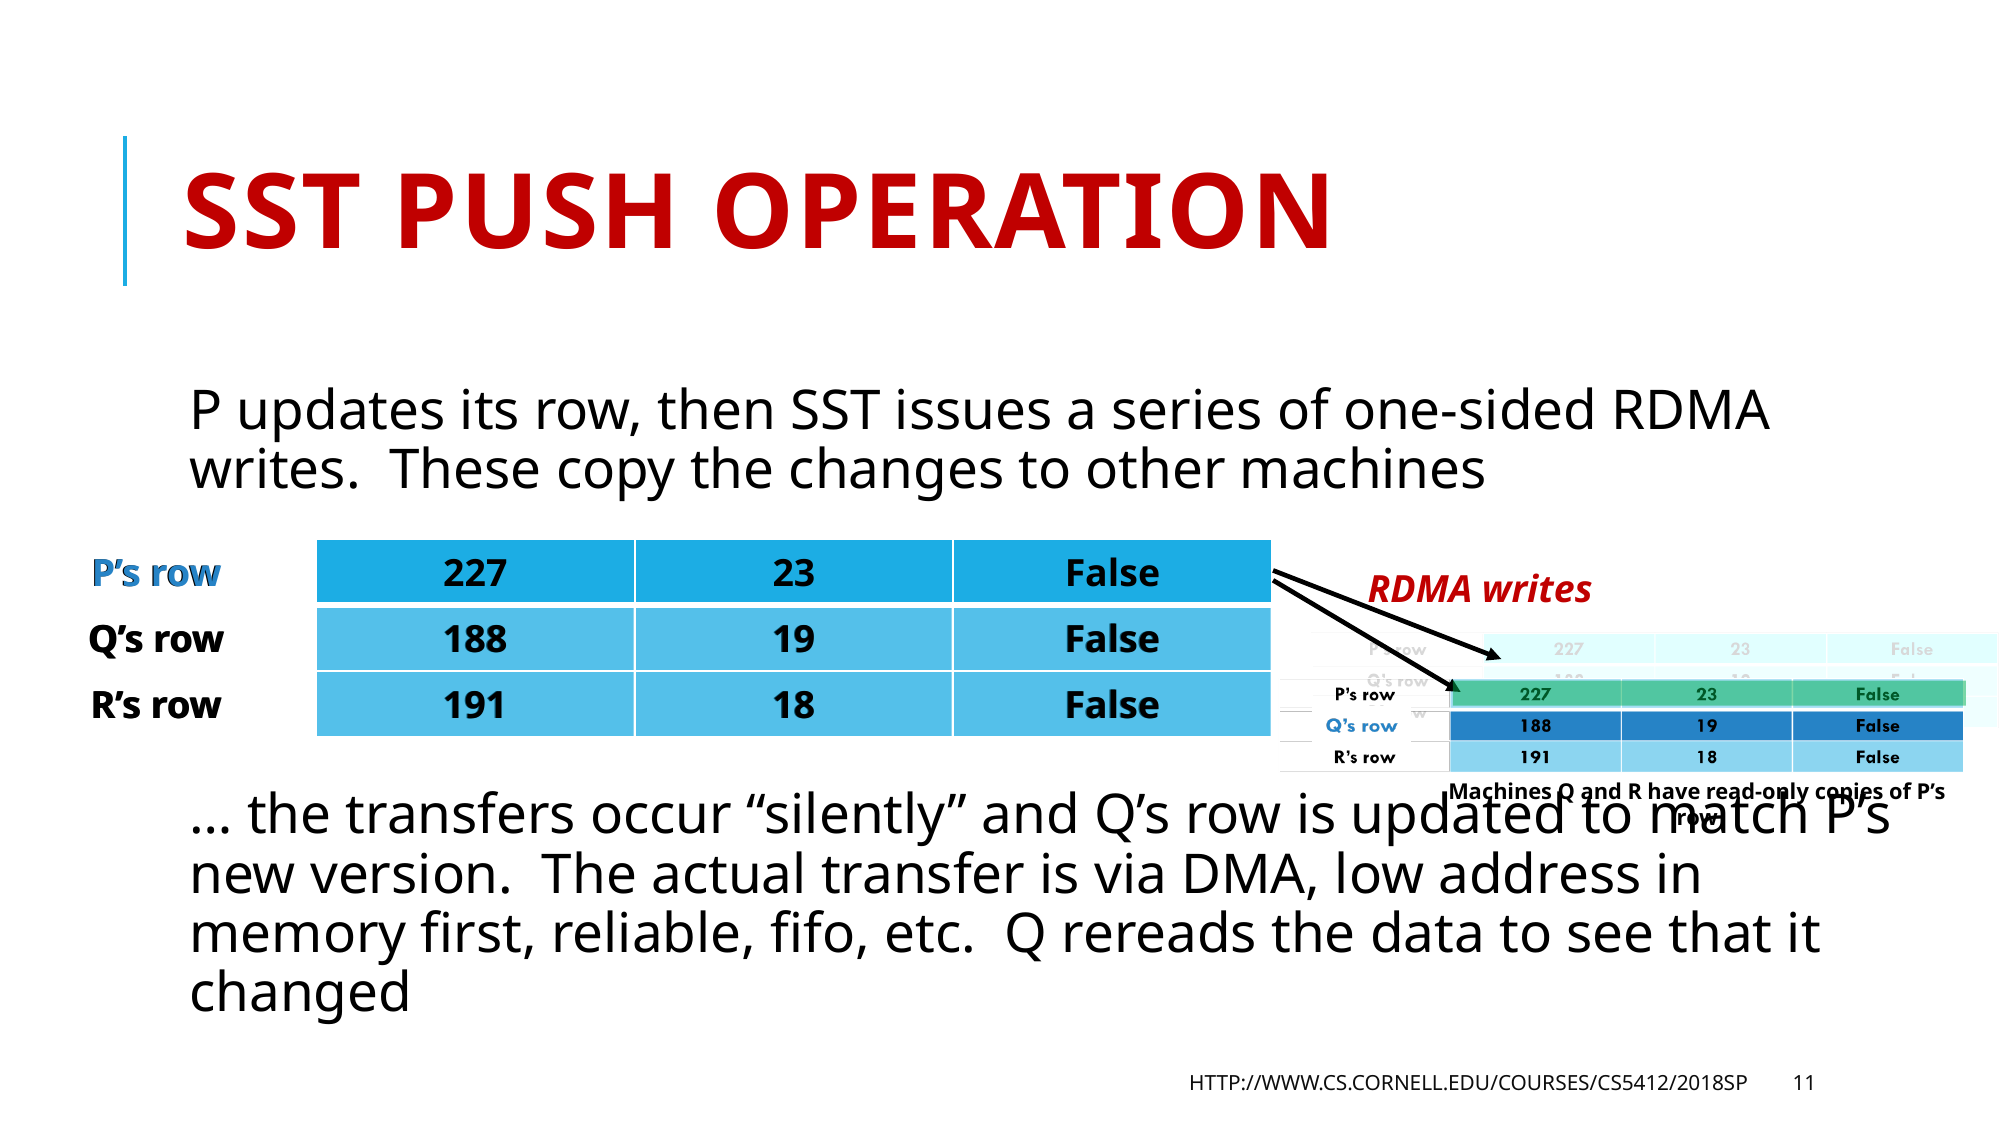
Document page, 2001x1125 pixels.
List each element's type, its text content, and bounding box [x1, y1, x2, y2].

table_cell 191 [317, 672, 634, 736]
table_cell R’s row [0, 672, 315, 736]
slide_number 11 [1777, 1061, 1938, 1107]
text_box RDMA writes [1353, 557, 1616, 618]
table_cell 19 [636, 608, 952, 670]
list P updates its row, then SST issues a series of one-sided RDMA writes. These copy the changes to other machines … the transfers occur “silently” and Q’s row is updated to match P’s new version. The actual transfer is via DMA, low address in memory first, reliable, fifo, etc. Q rereads the data to see that it changed [168, 738, 1938, 1035]
title SST Push operation [168, 96, 1938, 342]
table_cell False [954, 672, 1271, 736]
table_cell 188 [317, 608, 634, 670]
table_cell Q’s row [0, 608, 315, 670]
table_header 227 [317, 540, 634, 602]
picture [1278, 629, 2000, 780]
table_cell False [954, 608, 1266, 670]
table_header False [954, 540, 1271, 602]
table_header P’s row [0, 540, 315, 602]
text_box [1272, 579, 1461, 693]
table_header 23 [636, 540, 952, 602]
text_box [1272, 570, 1502, 660]
table_cell 18 [636, 672, 952, 736]
text_box Machines Q and R have read-only copies of P’s row [1411, 770, 1983, 838]
footer http://www.cs.cornell.edu/courses/cs5412/2018sp [794, 1061, 1763, 1107]
list P updates its row, then SST issues a series of one-sided RDMA writes. These copy the changes to other machines … the transfers occur “silently” and Q’s row is updated to match P’s new version. The actual transfer is via DMA, low address in memory first, reliable, fifo, etc. Q rereads the data to see that it changed [168, 375, 1938, 624]
